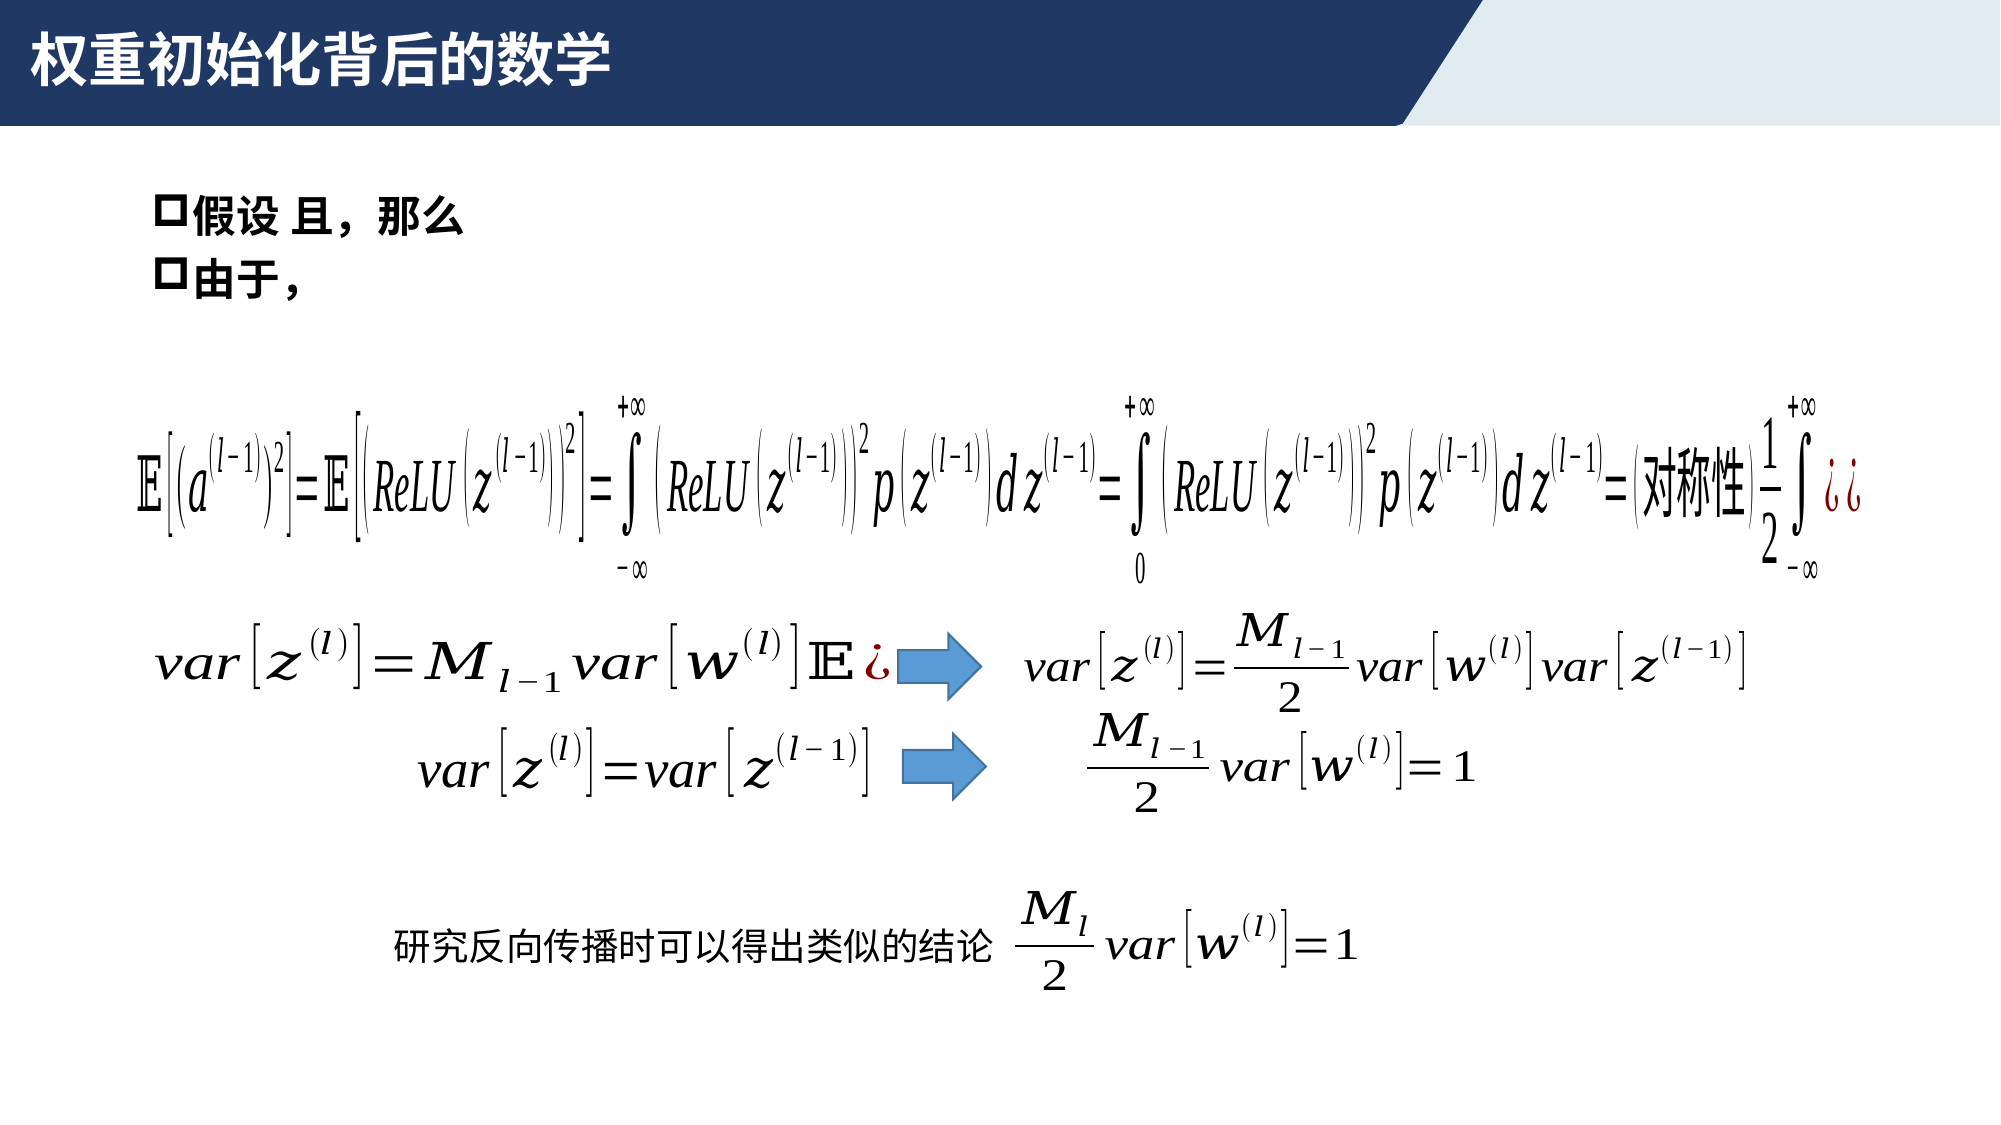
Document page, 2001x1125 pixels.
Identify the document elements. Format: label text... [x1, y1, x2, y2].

text_box [901, 731, 988, 802]
text_box 研究反向传播时可以得出类似的结论 [379, 915, 1038, 976]
title 权重初始化背后的数学 [15, 0, 1741, 172]
text_box [897, 631, 983, 702]
